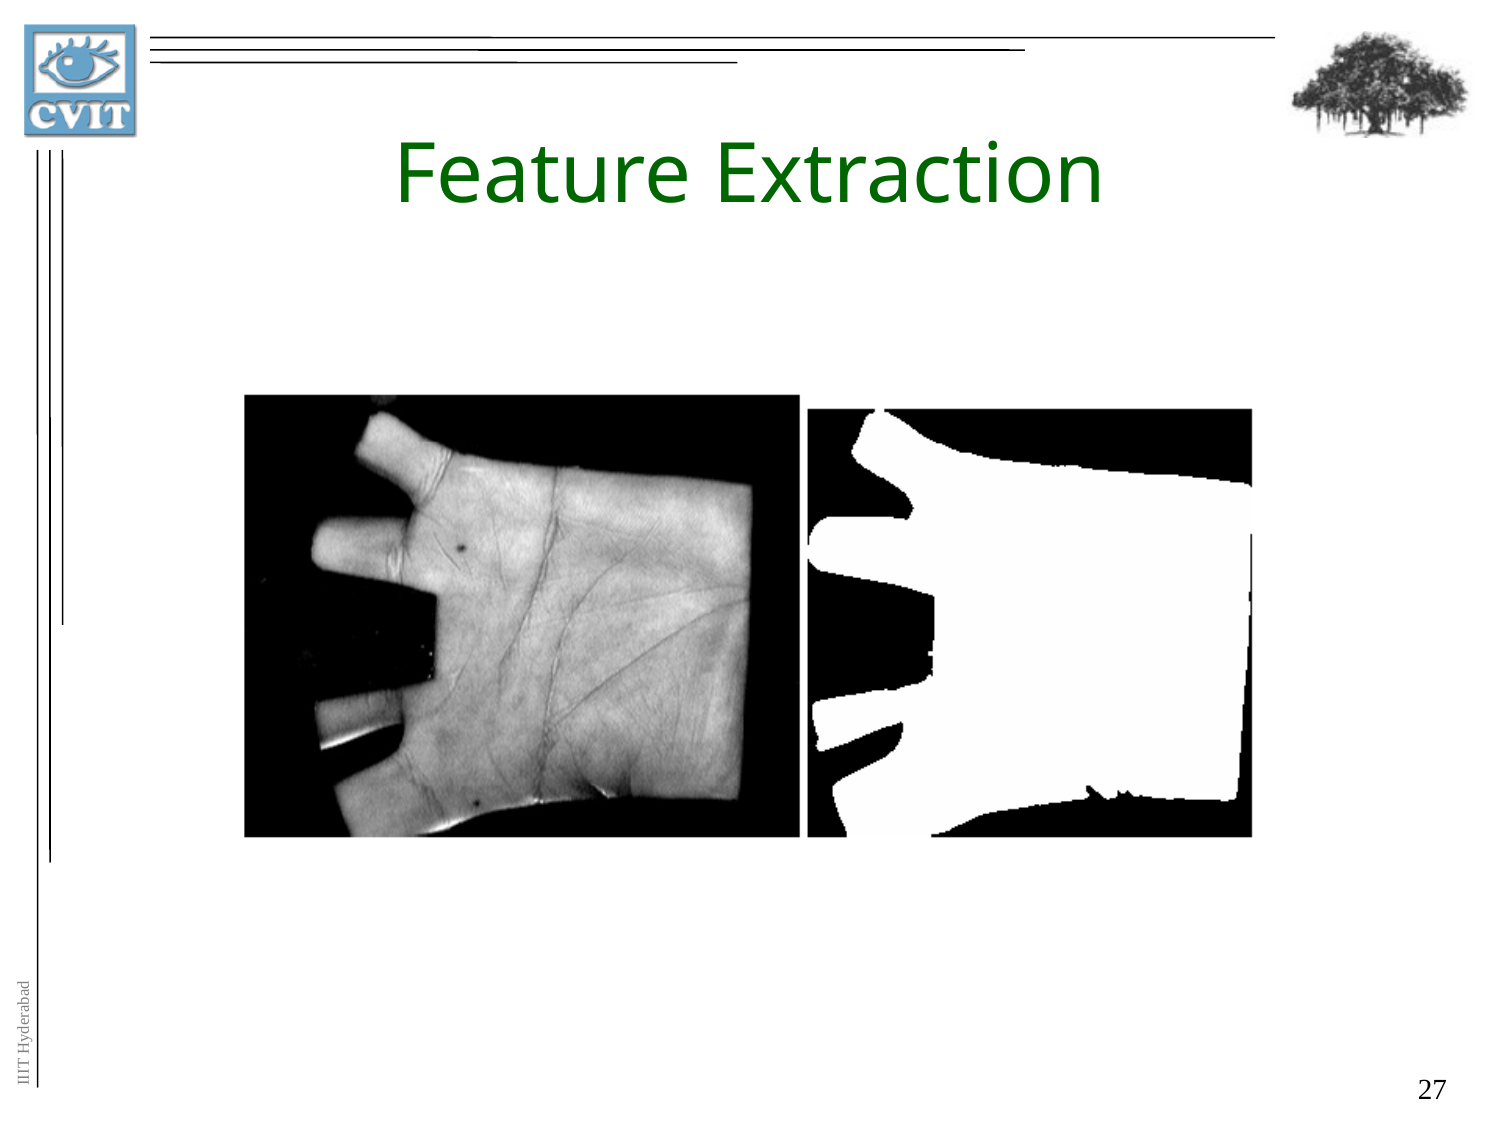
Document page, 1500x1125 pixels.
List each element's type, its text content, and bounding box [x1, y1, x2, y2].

picture [218, 366, 1282, 851]
slide_number 27 [1149, 1062, 1463, 1113]
picture [1287, 31, 1475, 138]
title Feature Extraction [112, 87, 1388, 251]
title Thesis Overview [24, 24, 138, 138]
